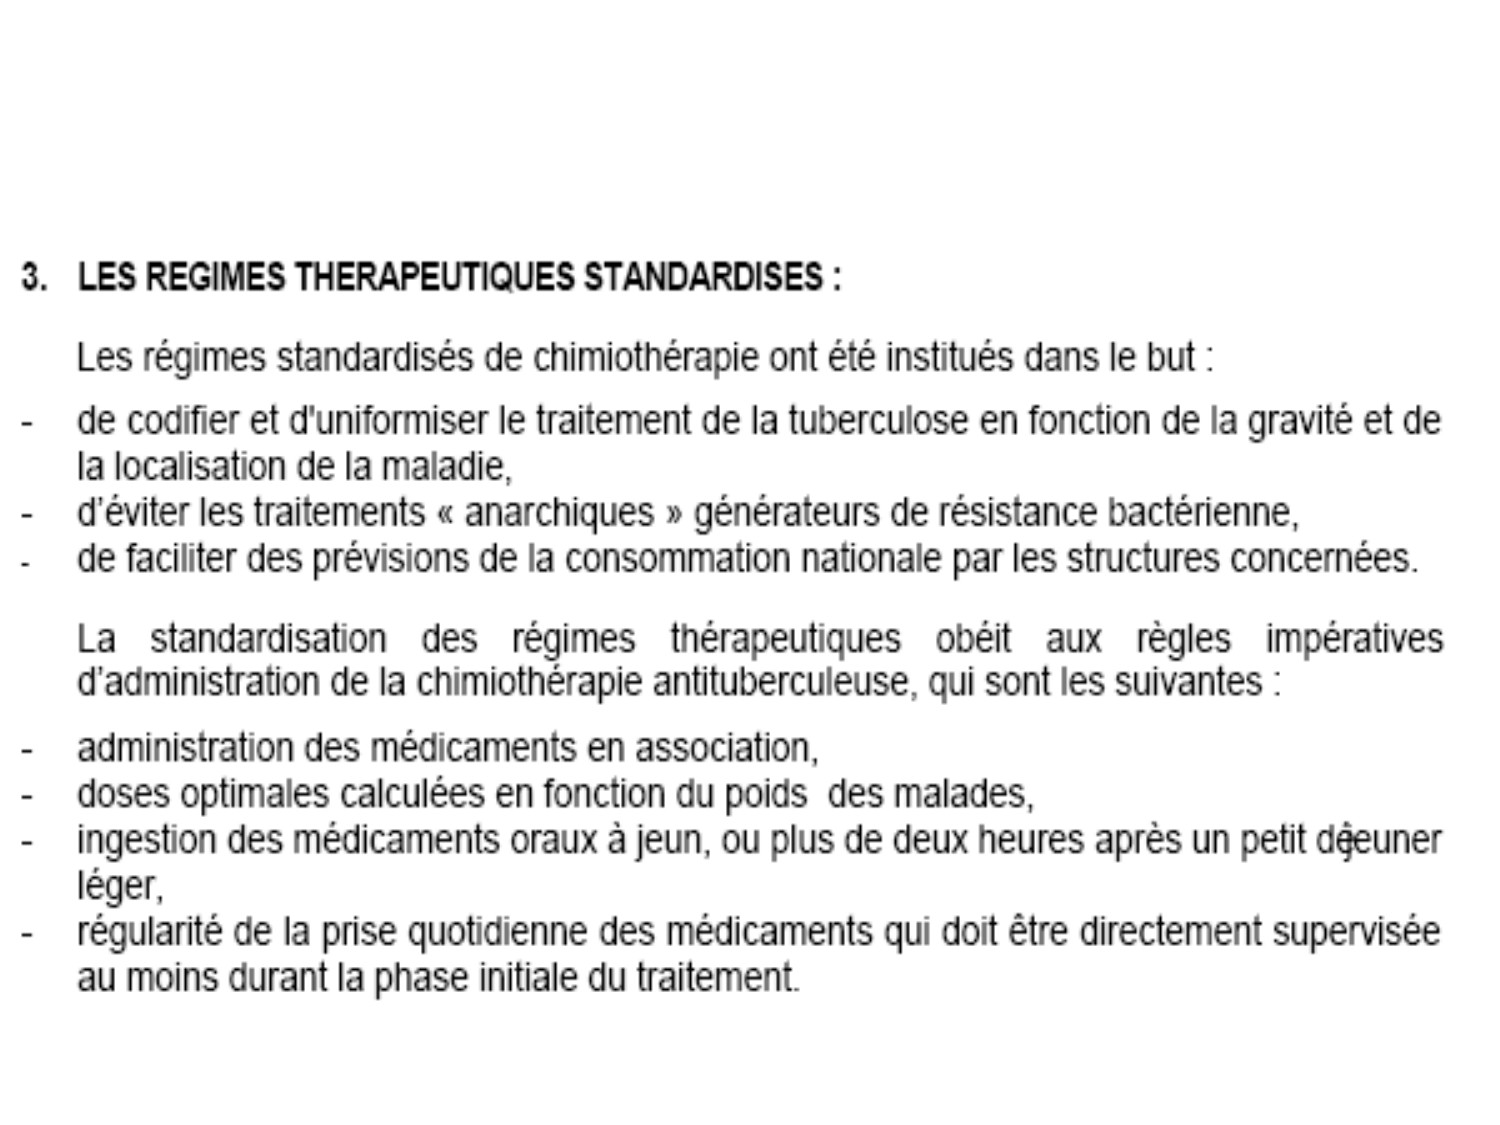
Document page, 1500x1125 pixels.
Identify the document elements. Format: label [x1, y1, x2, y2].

list [0, 231, 1500, 1036]
